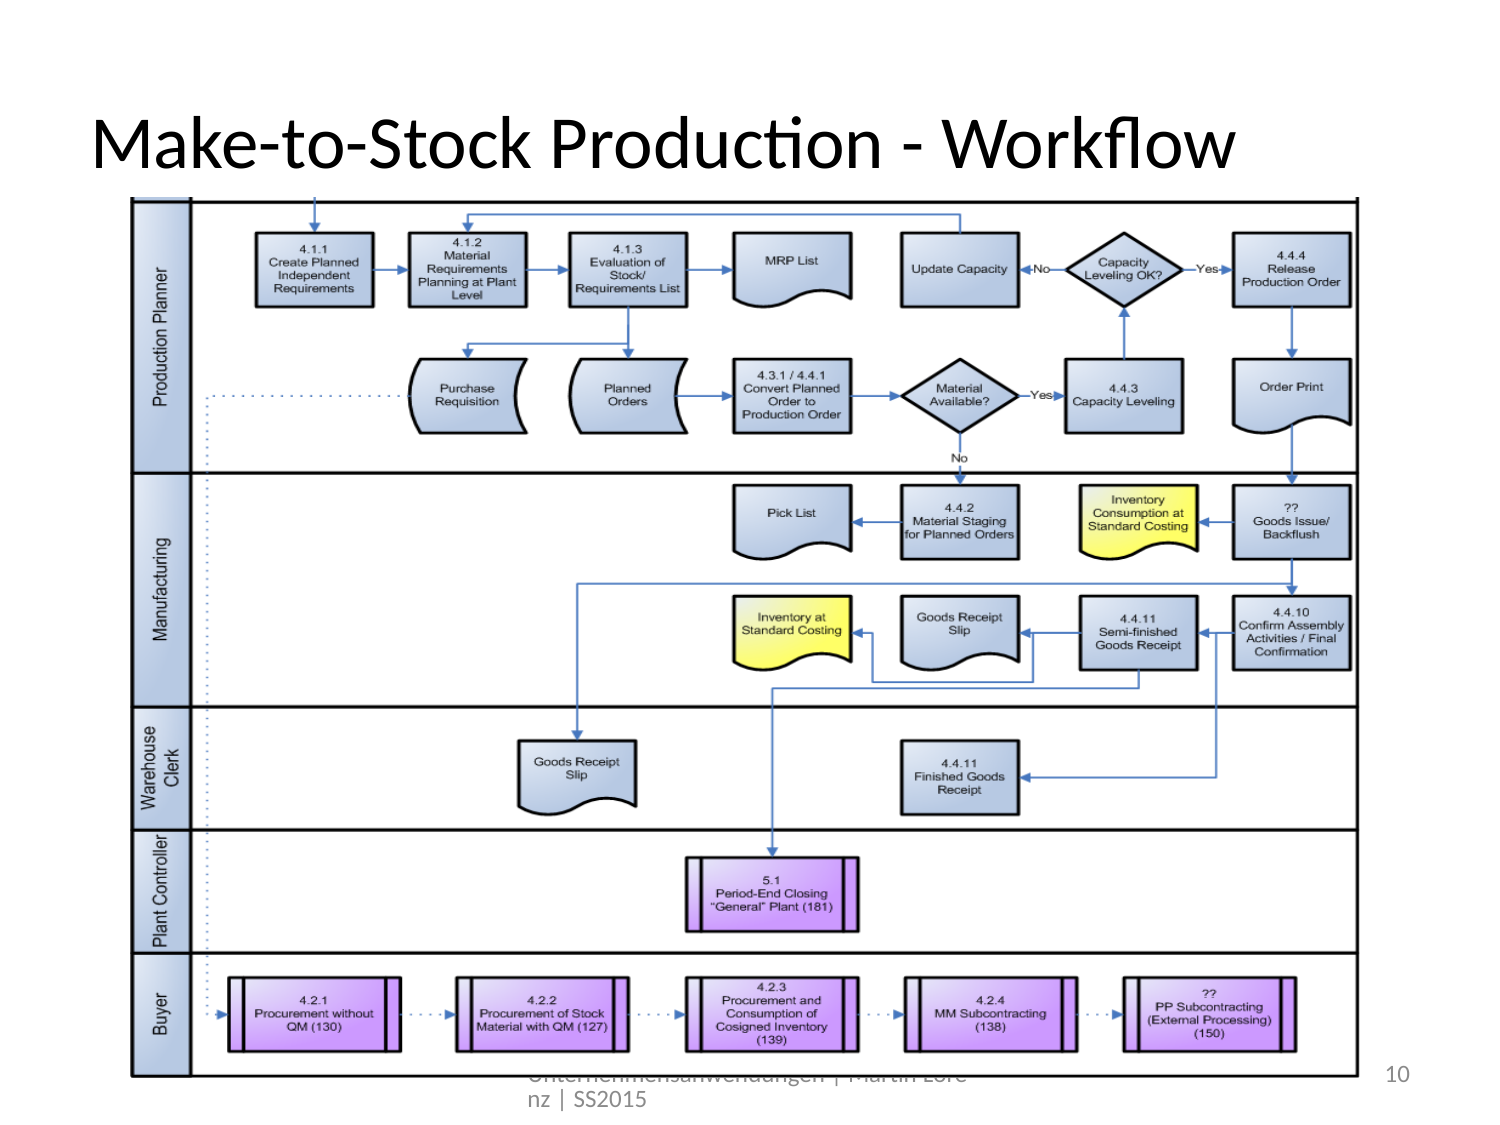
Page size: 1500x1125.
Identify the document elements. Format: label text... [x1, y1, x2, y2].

title Make-to-Stock Production - Workflow [75, 45, 1425, 233]
footer Unternehmensanwendungen | Martin Lorenz | SS2015 [512, 1087, 988, 1103]
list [129, 197, 1360, 1079]
slide_number 10 [1074, 1042, 1425, 1103]
